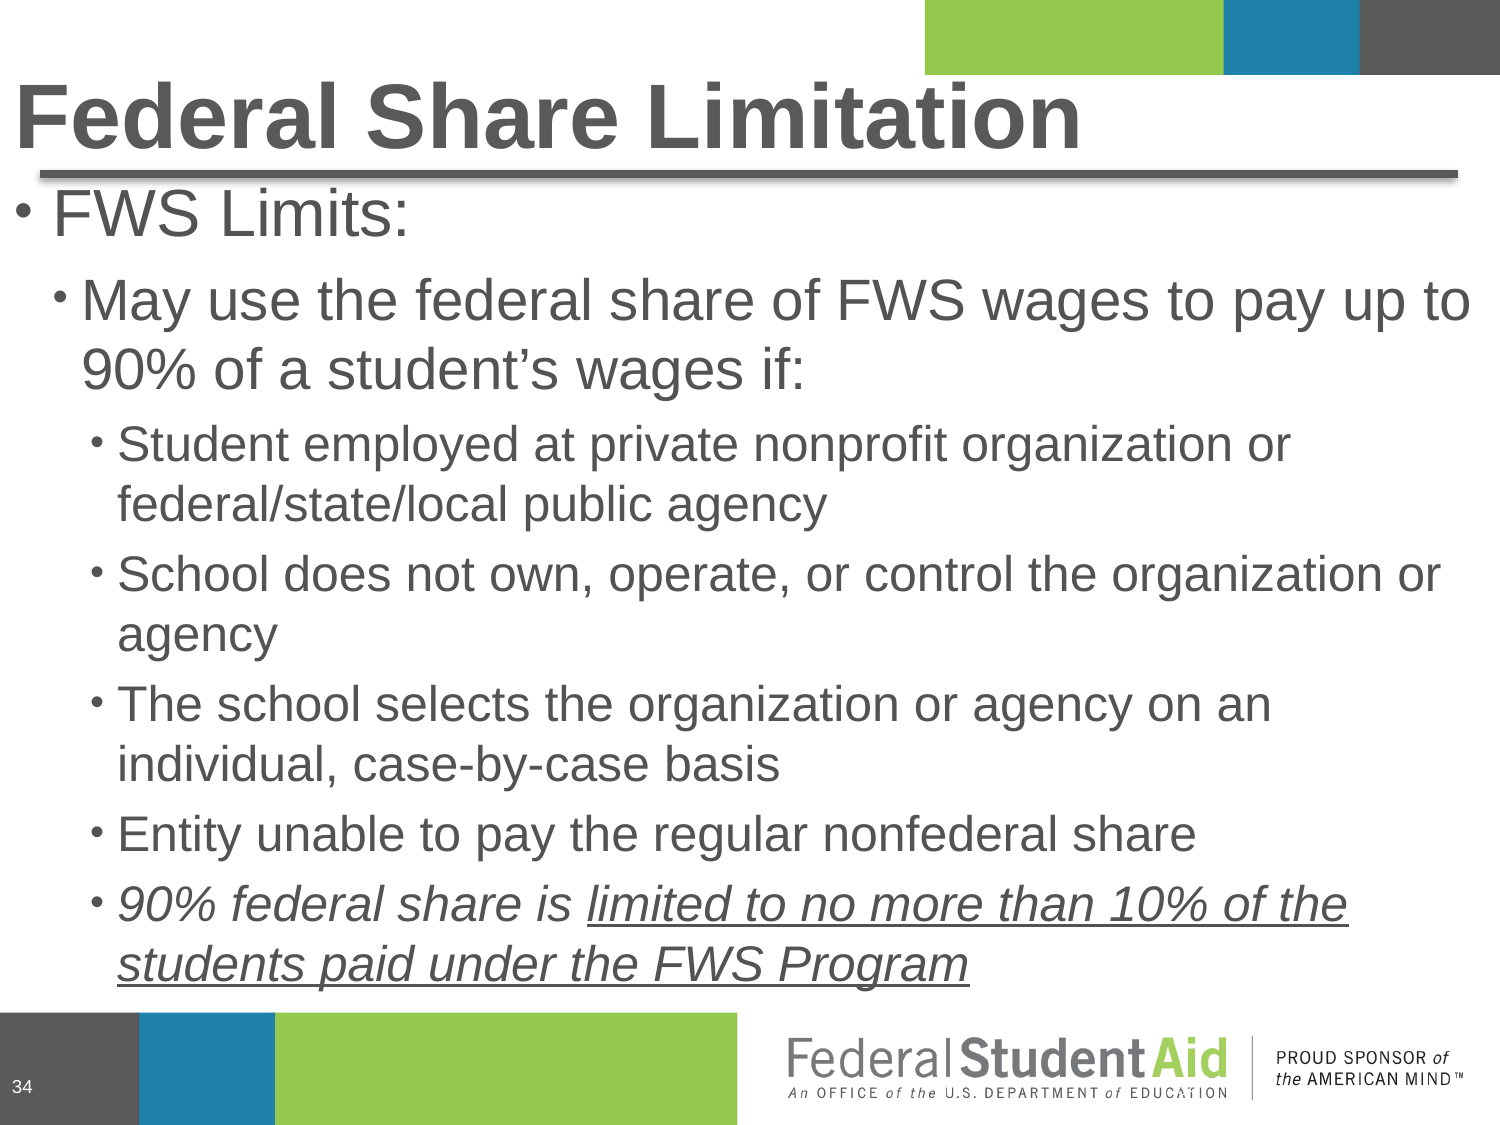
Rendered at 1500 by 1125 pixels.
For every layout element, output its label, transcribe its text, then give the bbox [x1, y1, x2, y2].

slide_number 34 [1162, 1050, 1475, 1125]
title Federal Share Limitation [0, 50, 1500, 162]
slide_number 34 [0, 1056, 347, 1117]
picture [788, 1036, 1463, 1100]
list FWS Limits: May use the federal share of FWS wages to pay up to 90% of a student’s wages if: Student employed at private nonprofit organization or federal/state/local public agency School does not own, operate, or control the organization or agency The school selects the organization or agency on an individual, case-by-case basis Entity unable to pay the regular nonfederal share 90% federal share is limited to no more than 10% of the students paid under the FWS Program [0, 162, 1500, 1025]
